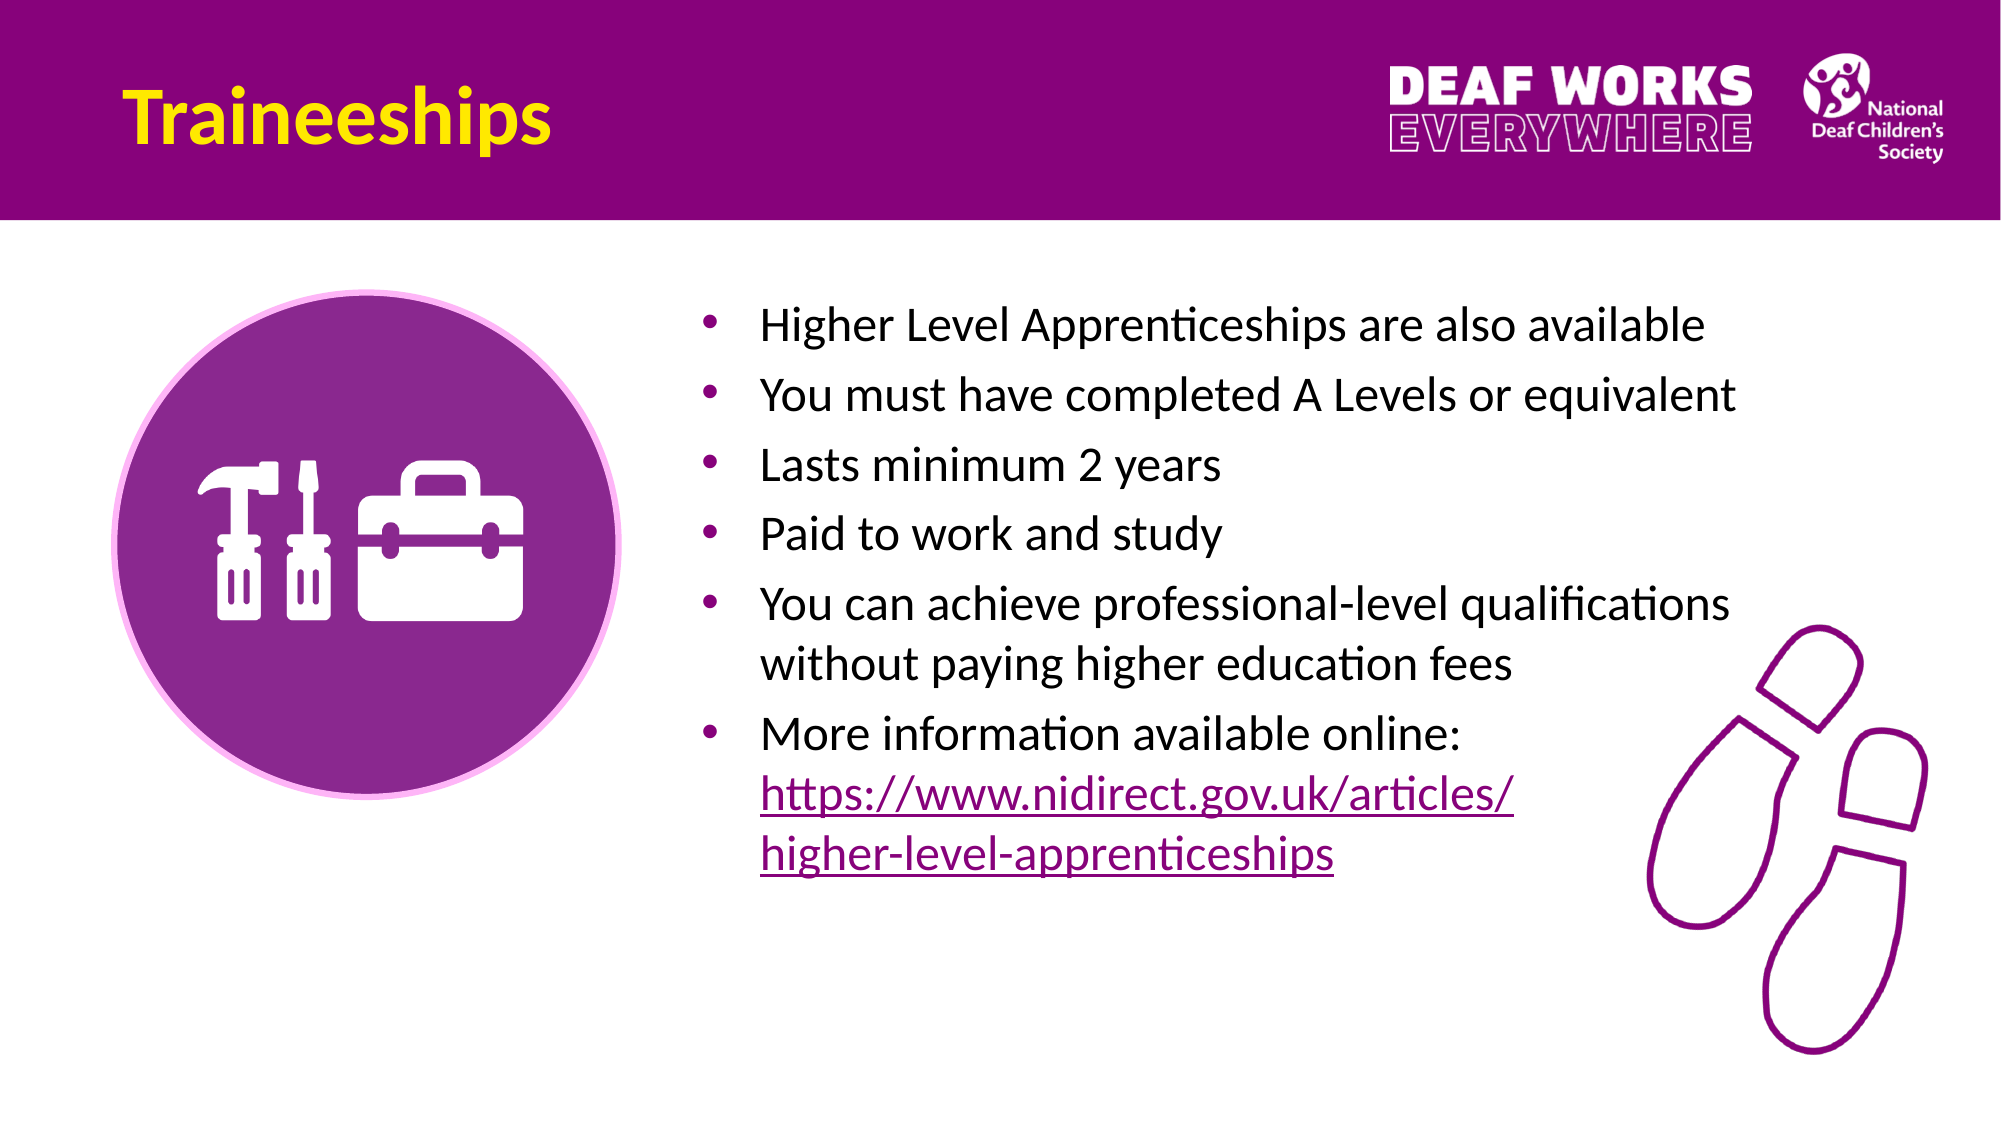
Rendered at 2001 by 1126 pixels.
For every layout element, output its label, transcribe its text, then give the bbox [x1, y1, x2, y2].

picture [1802, 52, 1944, 164]
picture [1539, 549, 2001, 1126]
list Higher Level Apprenticeships are also available You must have completed A Levels or equivalent Lasts minimum 2 years Paid to work and study You can achieve professional-level qualifications without paying higher education fees More information available online: https://www.nidirect.gov.uk/articles/ higher-level-apprenticeships [681, 280, 1840, 788]
picture [1458, 65, 1752, 152]
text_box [113, 291, 619, 798]
title Traineeships [102, 52, 1458, 171]
